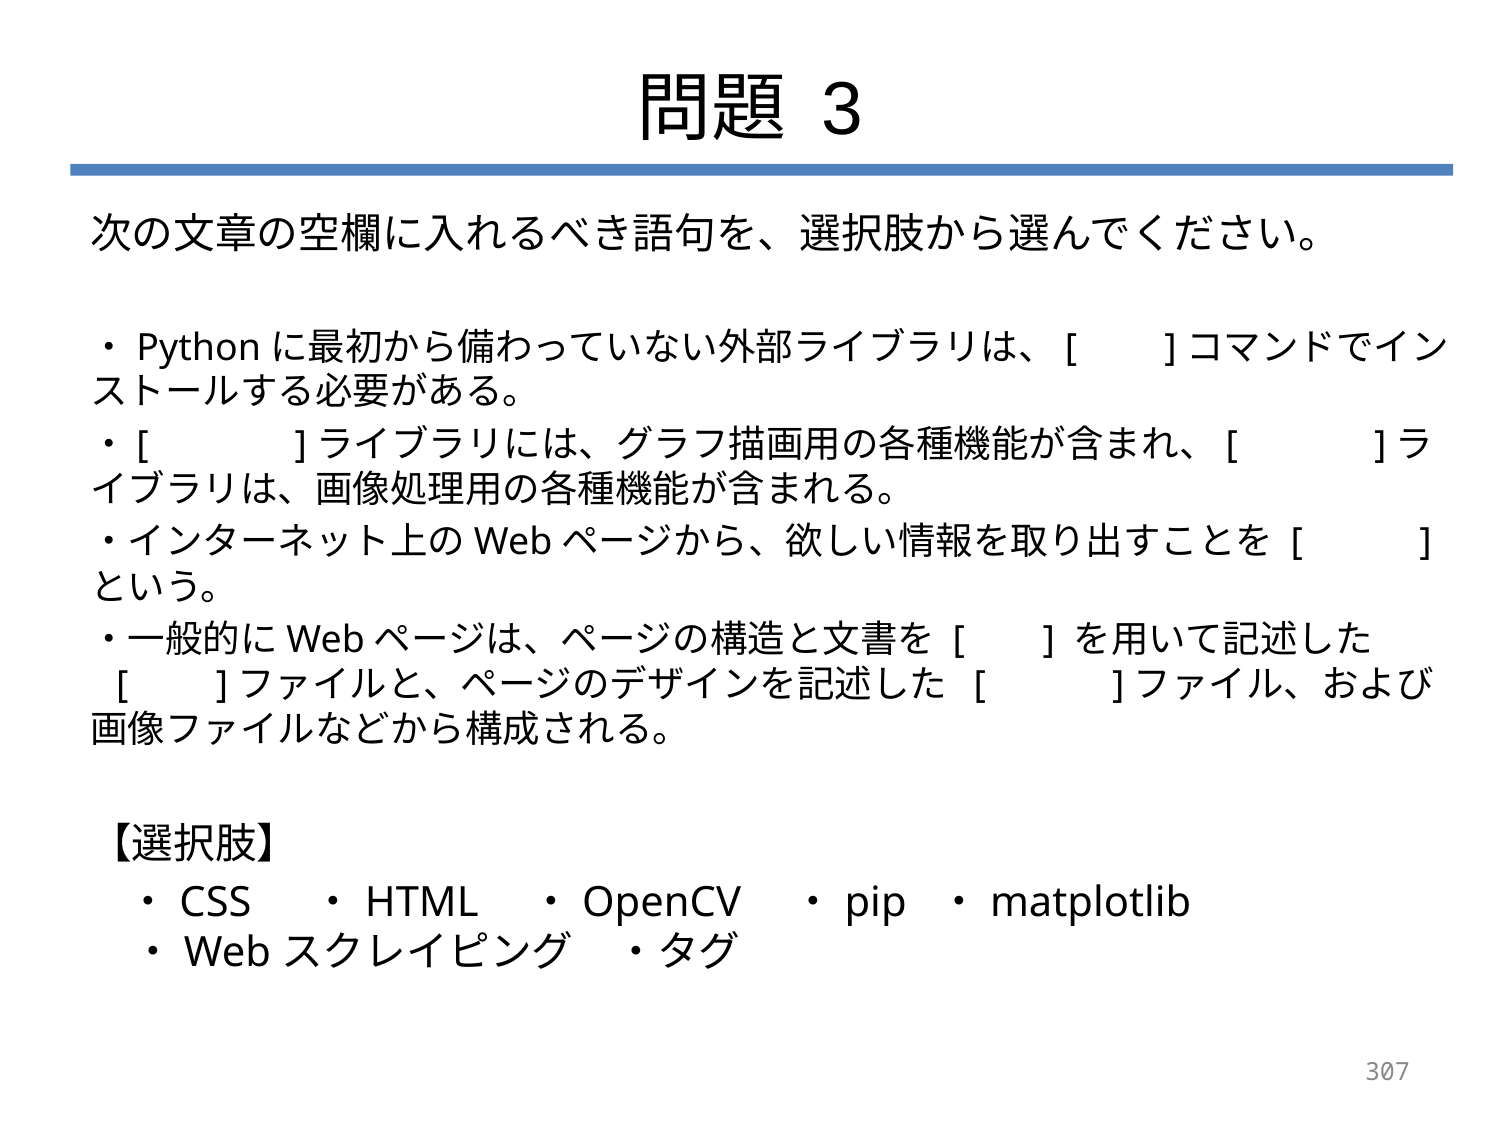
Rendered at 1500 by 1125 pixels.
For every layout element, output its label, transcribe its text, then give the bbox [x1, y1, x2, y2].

title 問題 3 [75, 45, 1425, 164]
slide_number 307 [1074, 1042, 1425, 1103]
list 次の文章の空欄に入れるべき語句を、選択肢から選んでください。 ・Pythonに最初から備わっていない外部ライブラリは、[ ]コマンドでインストールする必要がある。 ・[ ]ライブラリには、グラフ描画用の各種機能が含まれ、[ ]ライブラリは、画像処理用の各種機能が含まれる。 ・インターネット上のWebページから、欲しい情報を取り出すことを [ ] という。 ・一般的にWebページは、ページの構造と文書を [ ] を用いて記述した [ ]ファイルと、ページのデザインを記述した [ ]ファイル、および画像ファイルなどから構成される。 【選択肢】 ・CSS ・HTML ・OpenCV ・pip ・matplotlib ・Webスクレイピング ・タグ [75, 199, 1471, 1020]
